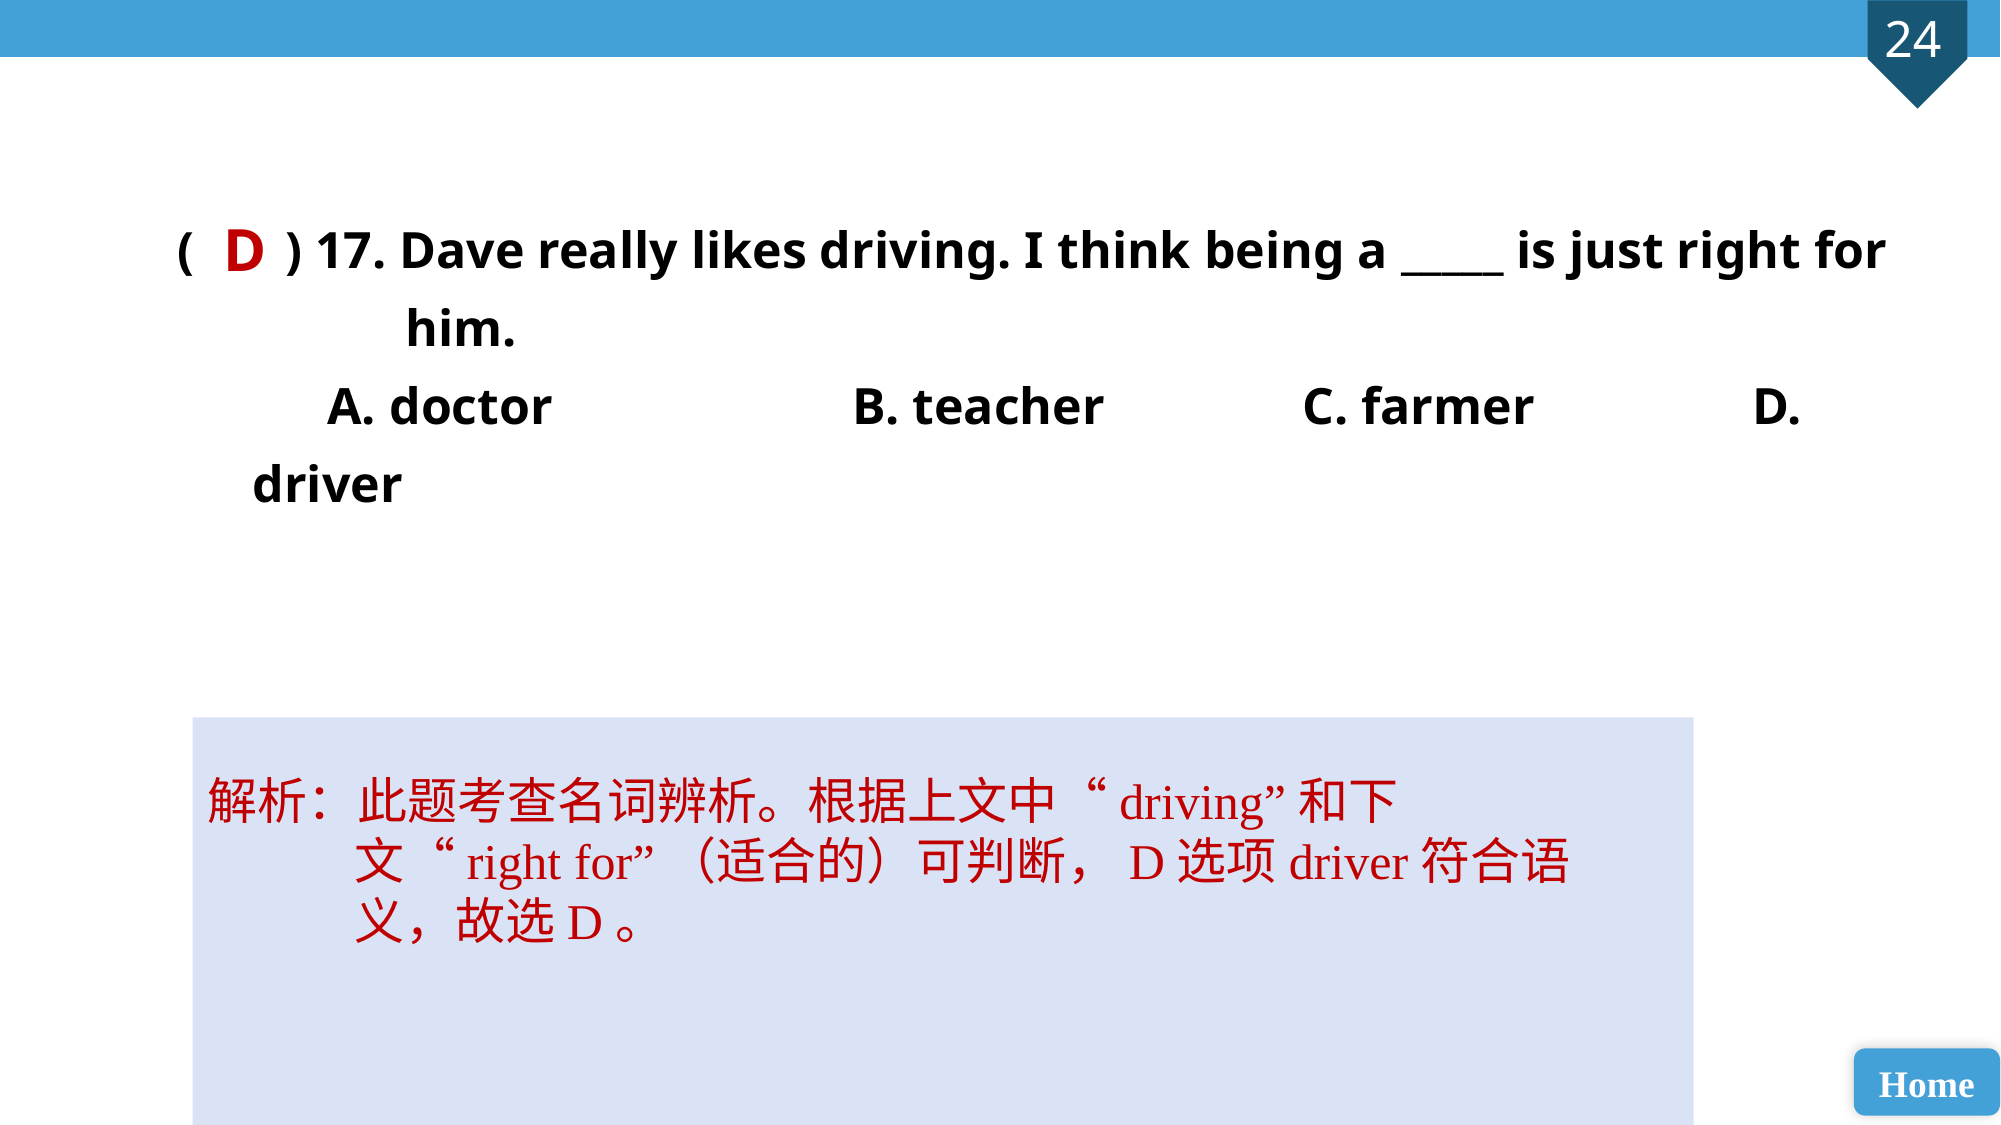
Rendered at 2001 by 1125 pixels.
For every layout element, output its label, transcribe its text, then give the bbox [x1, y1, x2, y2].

text_box ( ) 17. Dave really likes driving. I think being a _____ is just right for him. A. doctor B. teacher C. farmer D. driver [162, 193, 1976, 520]
text_box D [209, 206, 282, 291]
text_box 解析：此题考查名词辨析。根据上文中“driving”和下文“right for”（适合的）可判断，D选项driver符合语义，故选D。 [192, 762, 1608, 957]
text_box [191, 716, 1695, 1125]
